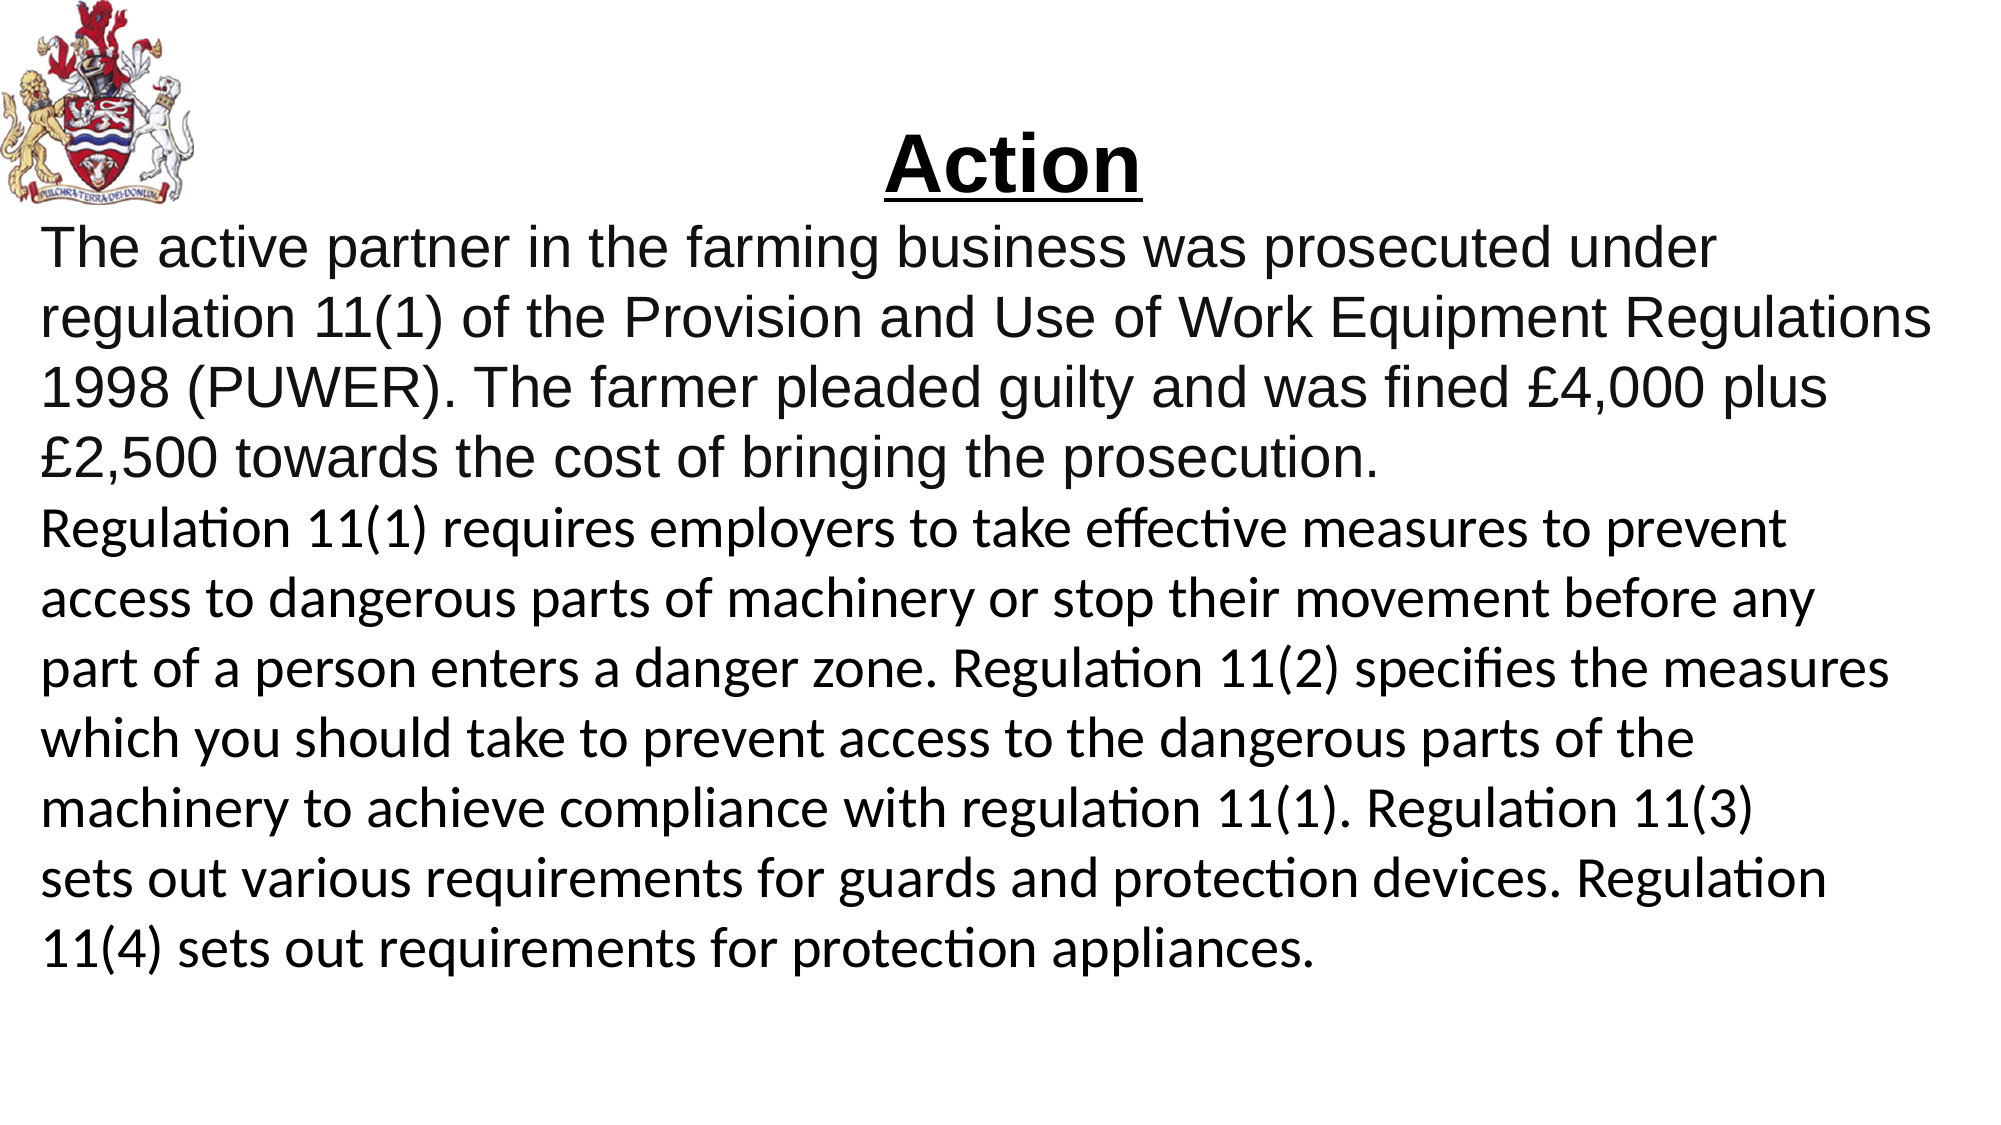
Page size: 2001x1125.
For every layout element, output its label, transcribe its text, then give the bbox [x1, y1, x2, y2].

text_box Action The active partner in the farming business was prosecuted under regulation 11(1) of the Provision and Use of Work Equipment Regulations 1998 (PUWER). The farmer pleaded guilty and was fined £4,000 plus £2,500 towards the cost of bringing the prosecution. Regulation 11(1) requires employers to take effective measures to prevent access to dangerous parts of machinery or stop their movement before any part of a person enters a danger zone. Regulation 11(2) specifies the measures which you should take to prevent access to the dangerous parts of the machinery to achieve compliance with regulation 11(1). Regulation 11(3) sets out various requirements for guards and protection devices. Regulation 11(4) sets out requirements for protection appliances. [26, 102, 2000, 987]
picture [0, 0, 194, 205]
